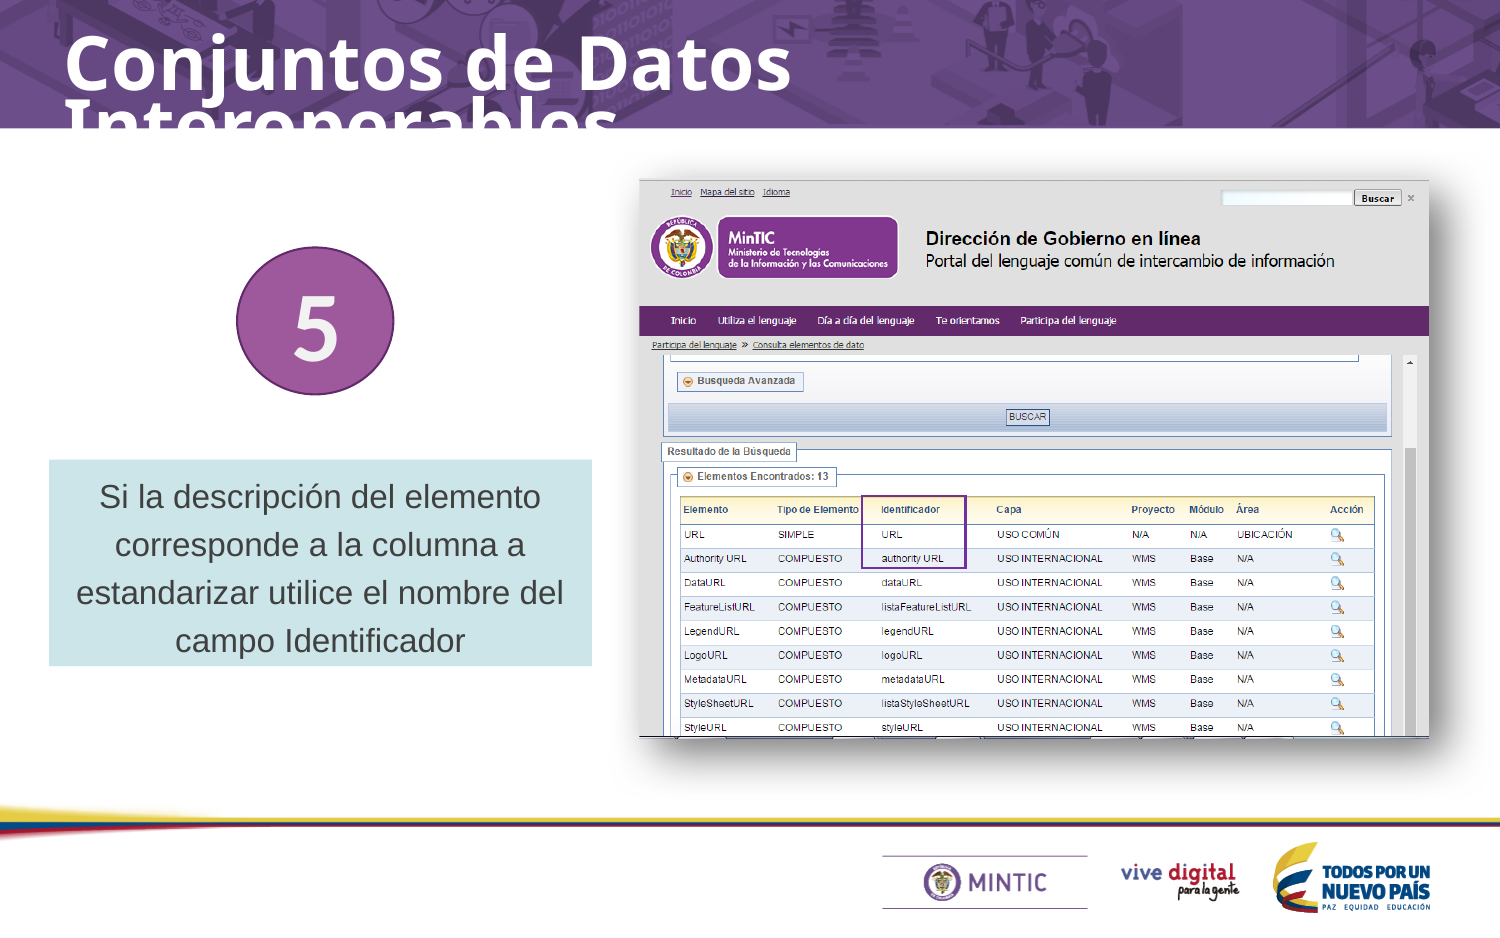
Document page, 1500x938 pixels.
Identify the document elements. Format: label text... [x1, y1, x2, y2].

title Si la descripción del elemento corresponde a la columna a estandarizar utilice el nombre del campo Identificador [49, 459, 592, 667]
text_box Conjuntos de Datos Interoperables [49, 32, 1348, 174]
text_box [283, 389, 348, 396]
text_box [358, 258, 395, 384]
picture [0, 0, 1500, 938]
text_box [236, 255, 277, 387]
text_box 5 [277, 253, 358, 389]
text_box [282, 246, 348, 253]
